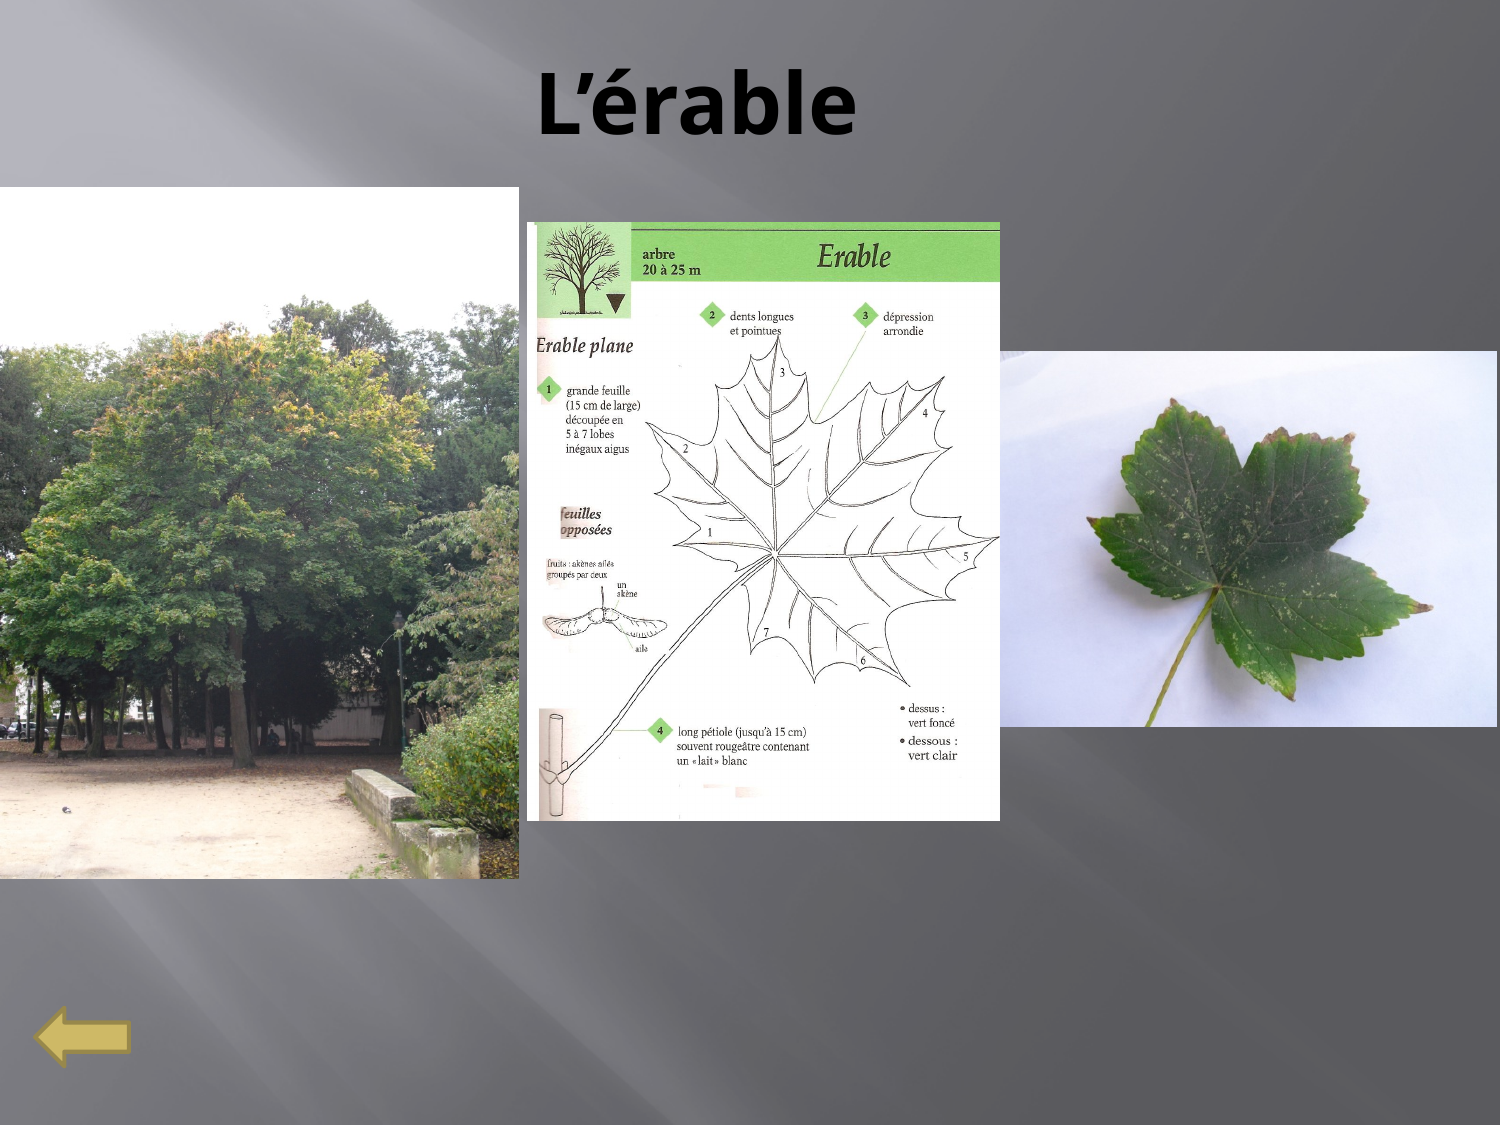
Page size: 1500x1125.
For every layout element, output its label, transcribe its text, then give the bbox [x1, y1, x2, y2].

text_box [32, 1005, 131, 1069]
picture [527, 222, 1497, 821]
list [0, 187, 519, 880]
title L’érable [468, 23, 926, 178]
